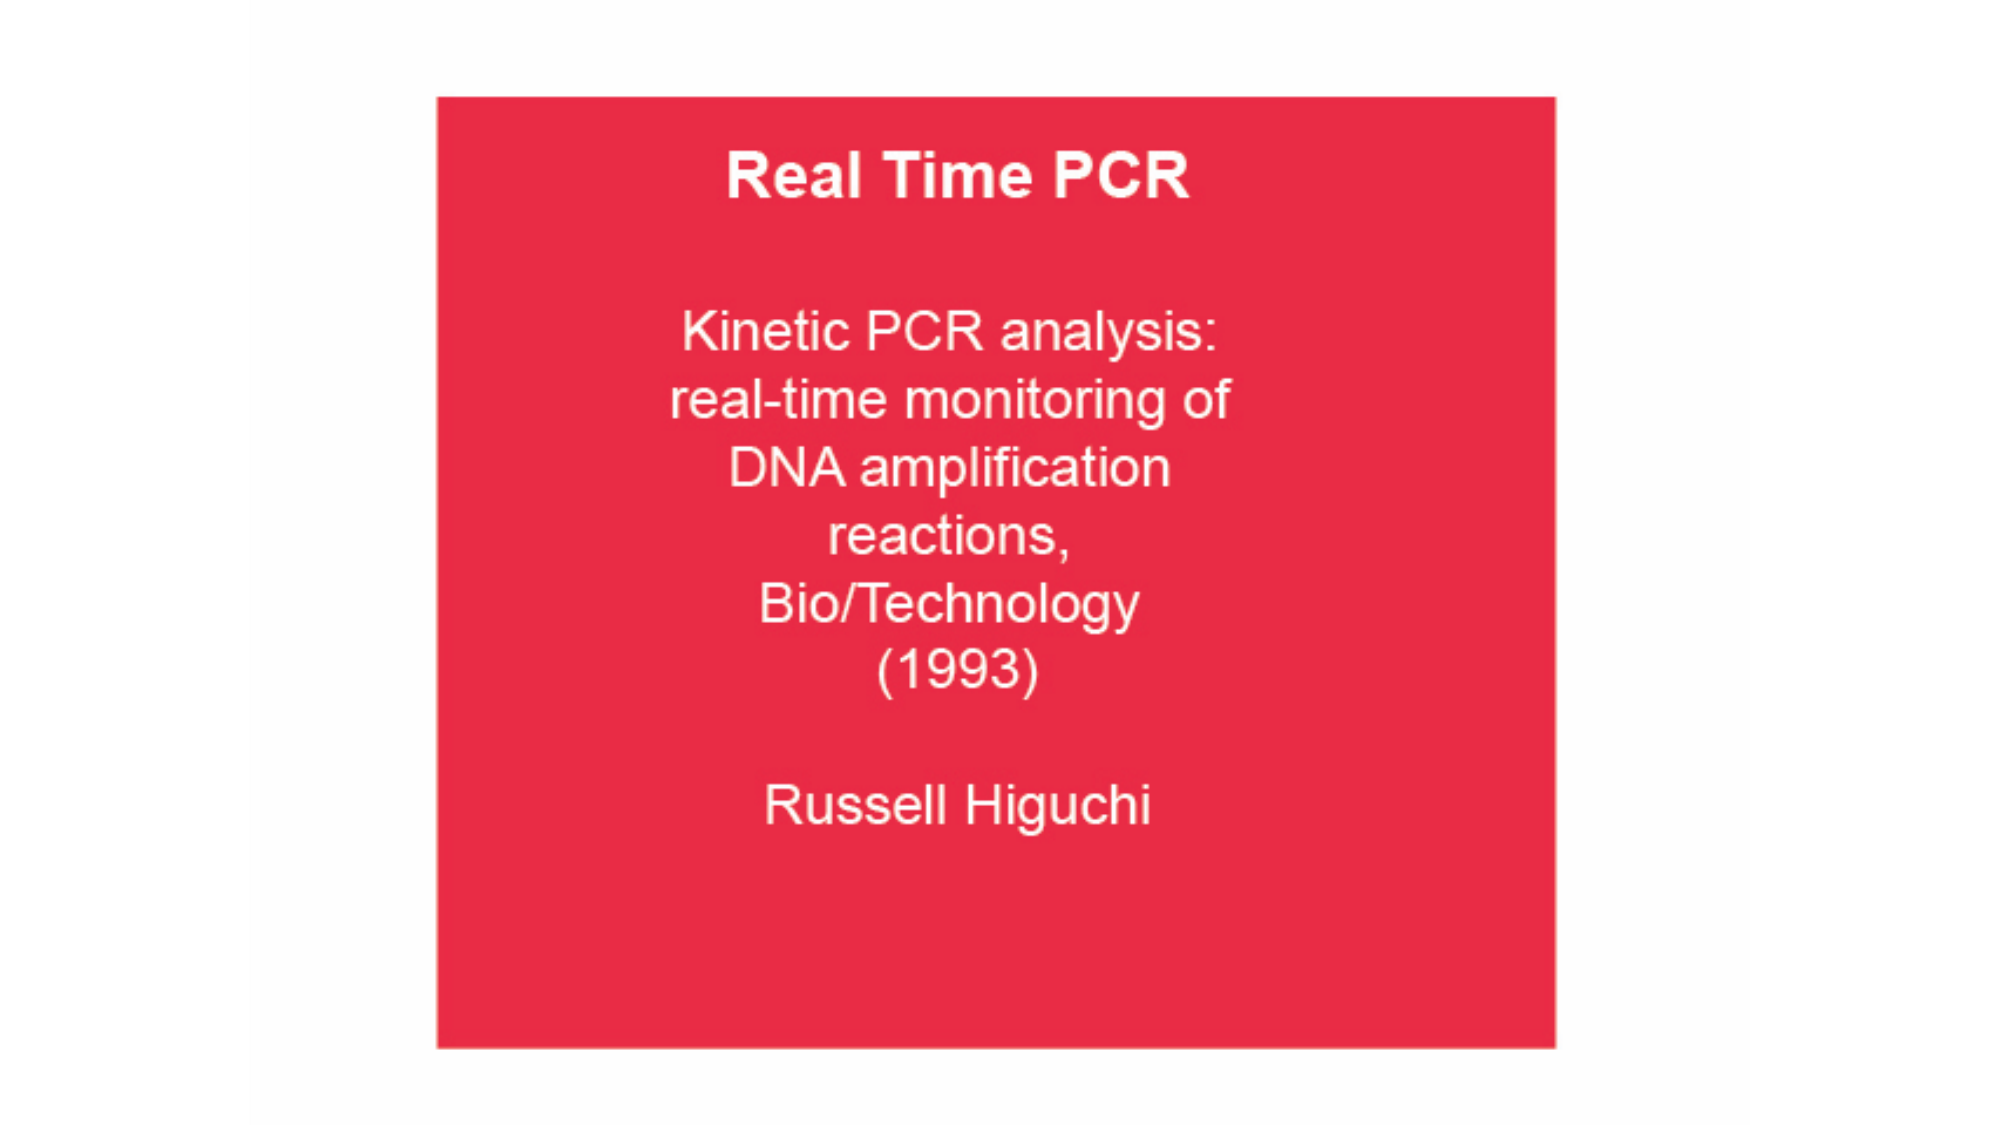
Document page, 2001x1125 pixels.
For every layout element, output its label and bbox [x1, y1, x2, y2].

picture [249, 0, 1750, 1125]
